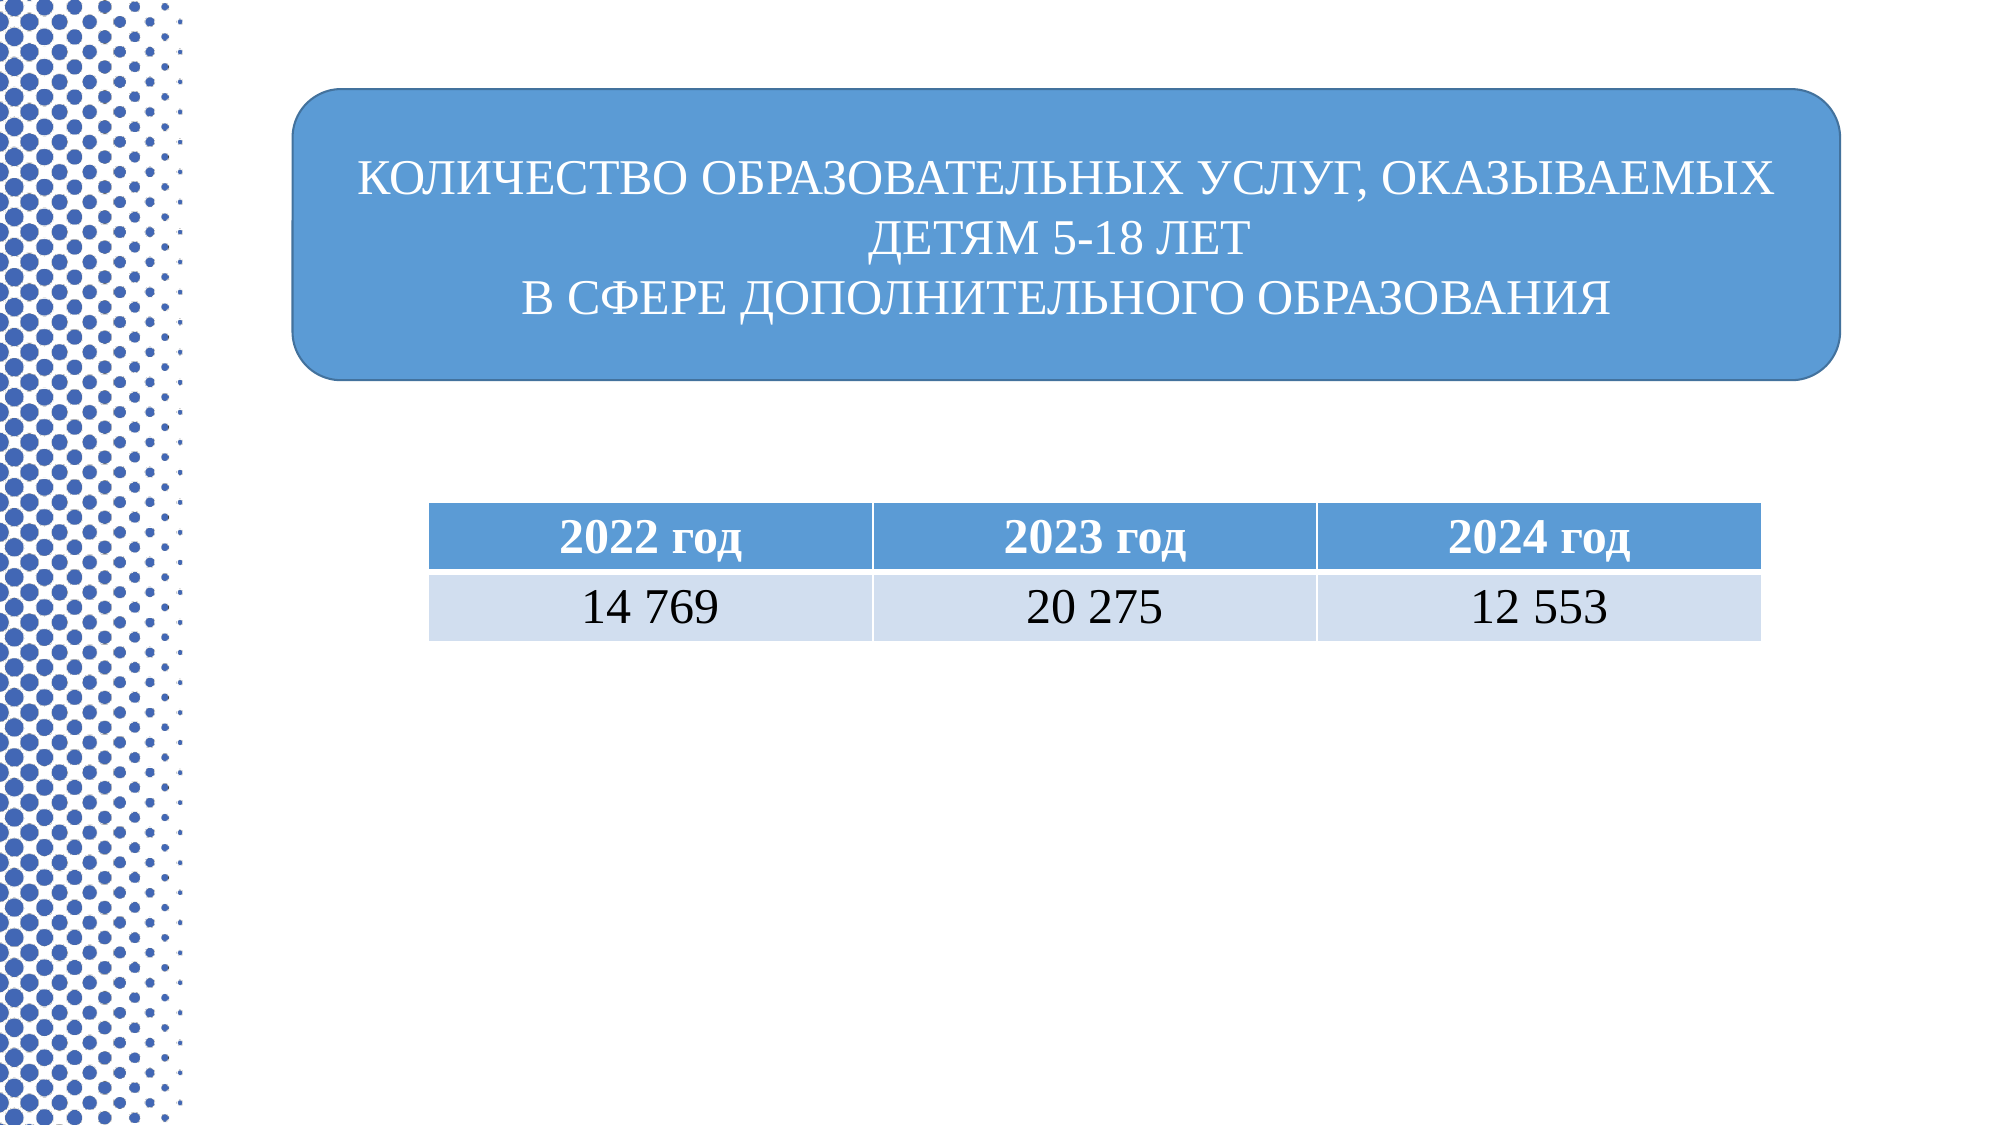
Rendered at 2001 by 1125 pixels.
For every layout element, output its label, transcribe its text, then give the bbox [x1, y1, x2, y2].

table_cell 14 769 [429, 575, 872, 641]
table_cell 20 275 [874, 575, 1316, 641]
table_header 2022 год [429, 503, 872, 569]
table_header 2024 год [1318, 503, 1761, 569]
text_box КОЛИЧЕСТВО ОБРАЗОВАТЕЛЬНЫХ УСЛУГ, ОКАЗЫВАЕМЫХ ДЕТЯМ 5-18 ЛЕТ В СФЕРЕ ДОПОЛНИТЕЛЬНОГО ОБРАЗОВАНИЯ [291, 88, 1842, 382]
picture [0, 0, 183, 1125]
table_cell 12 553 [1318, 575, 1761, 641]
table_header 2023 год [874, 503, 1316, 569]
